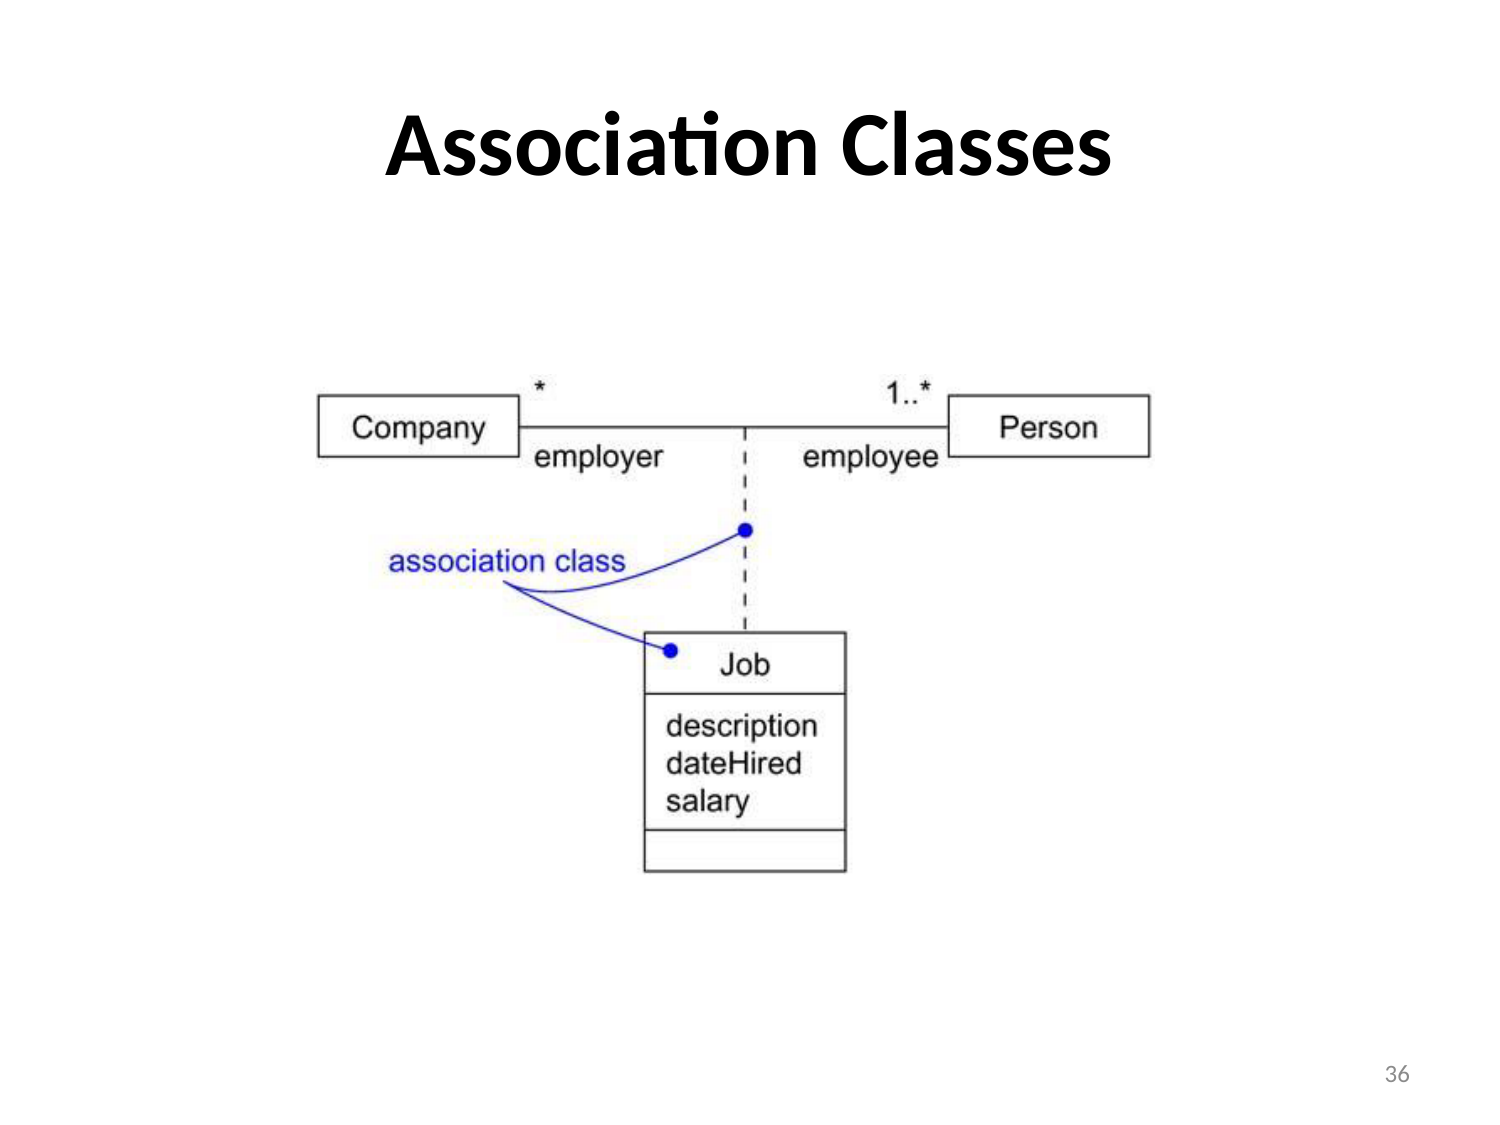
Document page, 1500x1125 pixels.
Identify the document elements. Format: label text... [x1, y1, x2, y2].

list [315, 374, 1155, 876]
title Association Classes [75, 45, 1425, 233]
slide_number 36 [1074, 1042, 1425, 1103]
